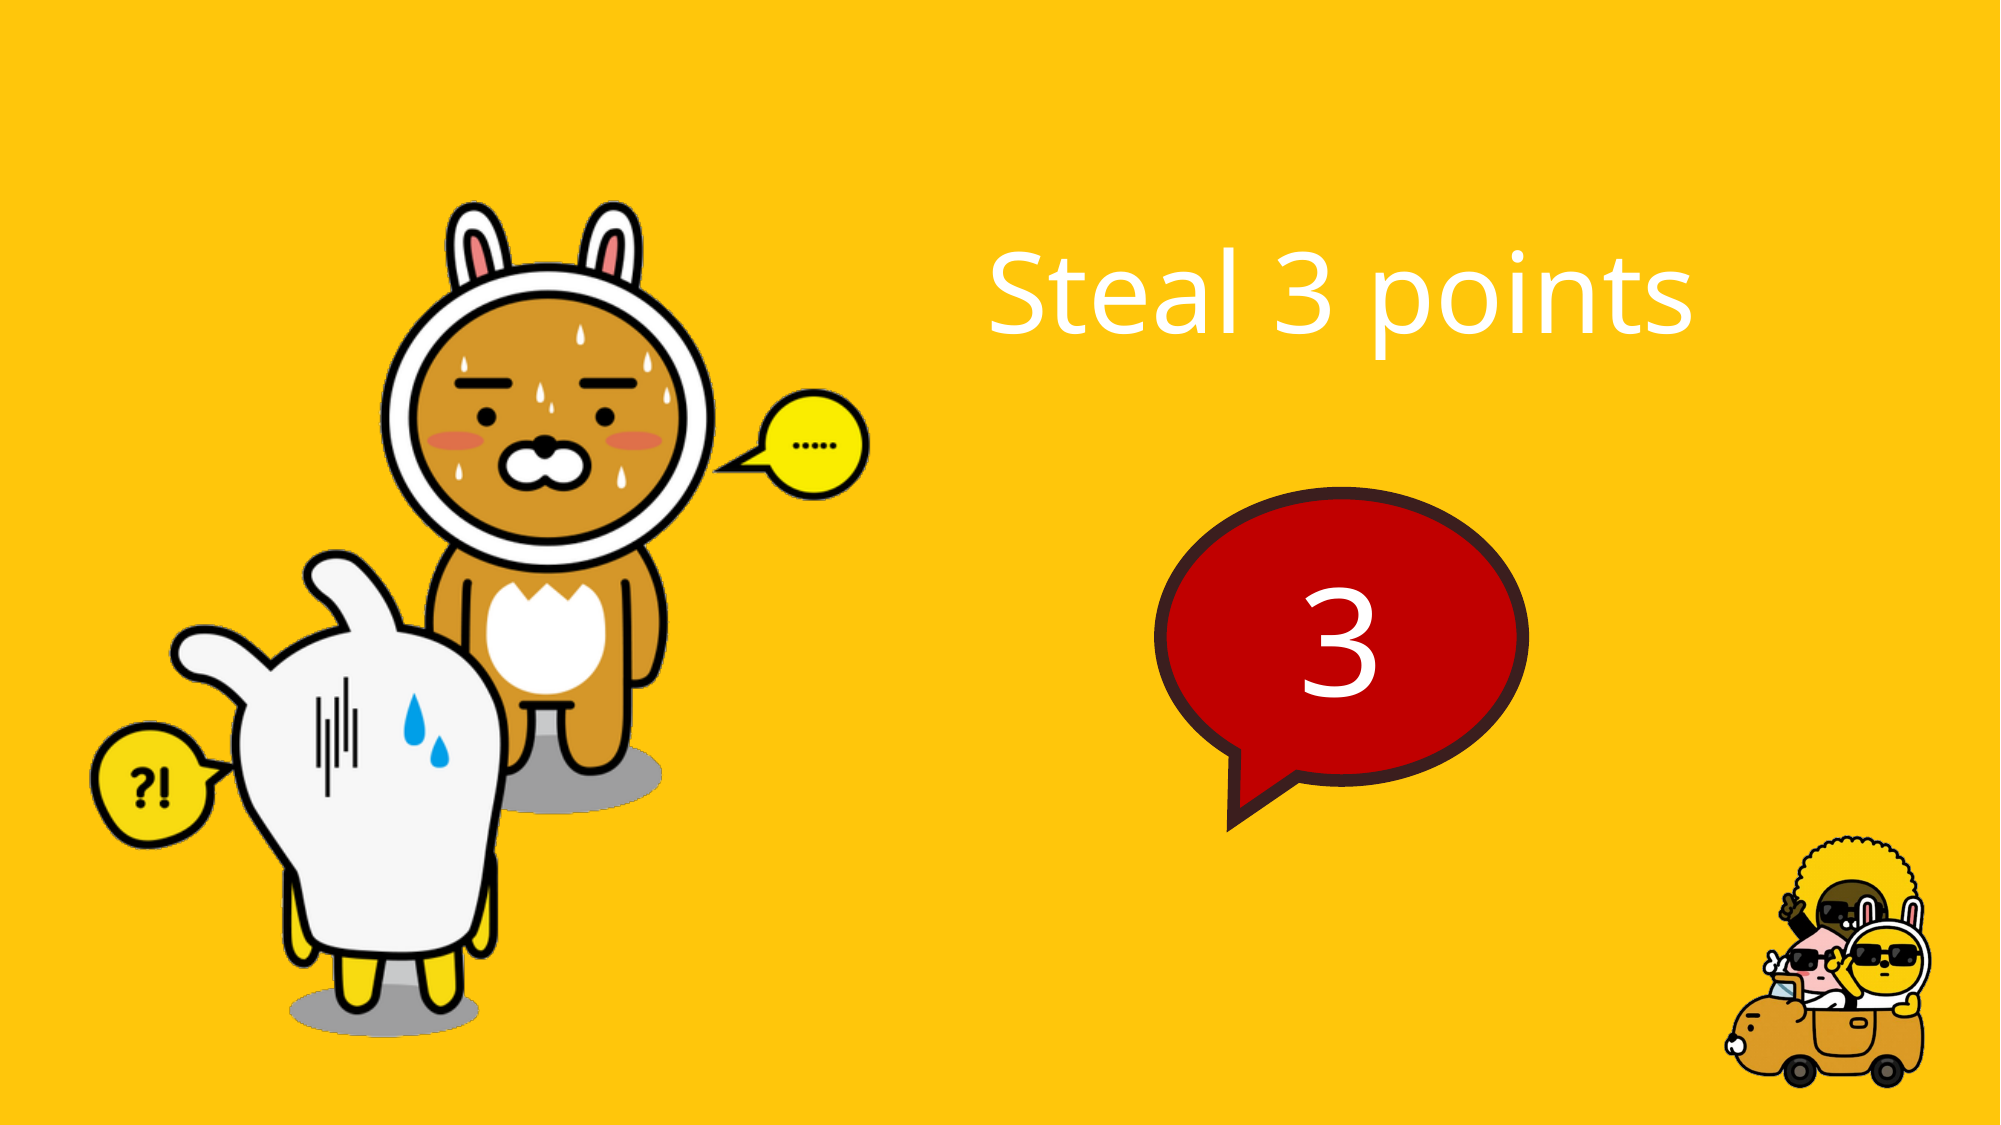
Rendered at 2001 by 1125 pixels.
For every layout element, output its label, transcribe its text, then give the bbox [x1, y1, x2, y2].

picture [1695, 825, 1965, 1095]
picture [32, 123, 939, 1062]
text_box Steal 3 points [939, 213, 1856, 364]
text_box 3 [1159, 492, 1524, 823]
